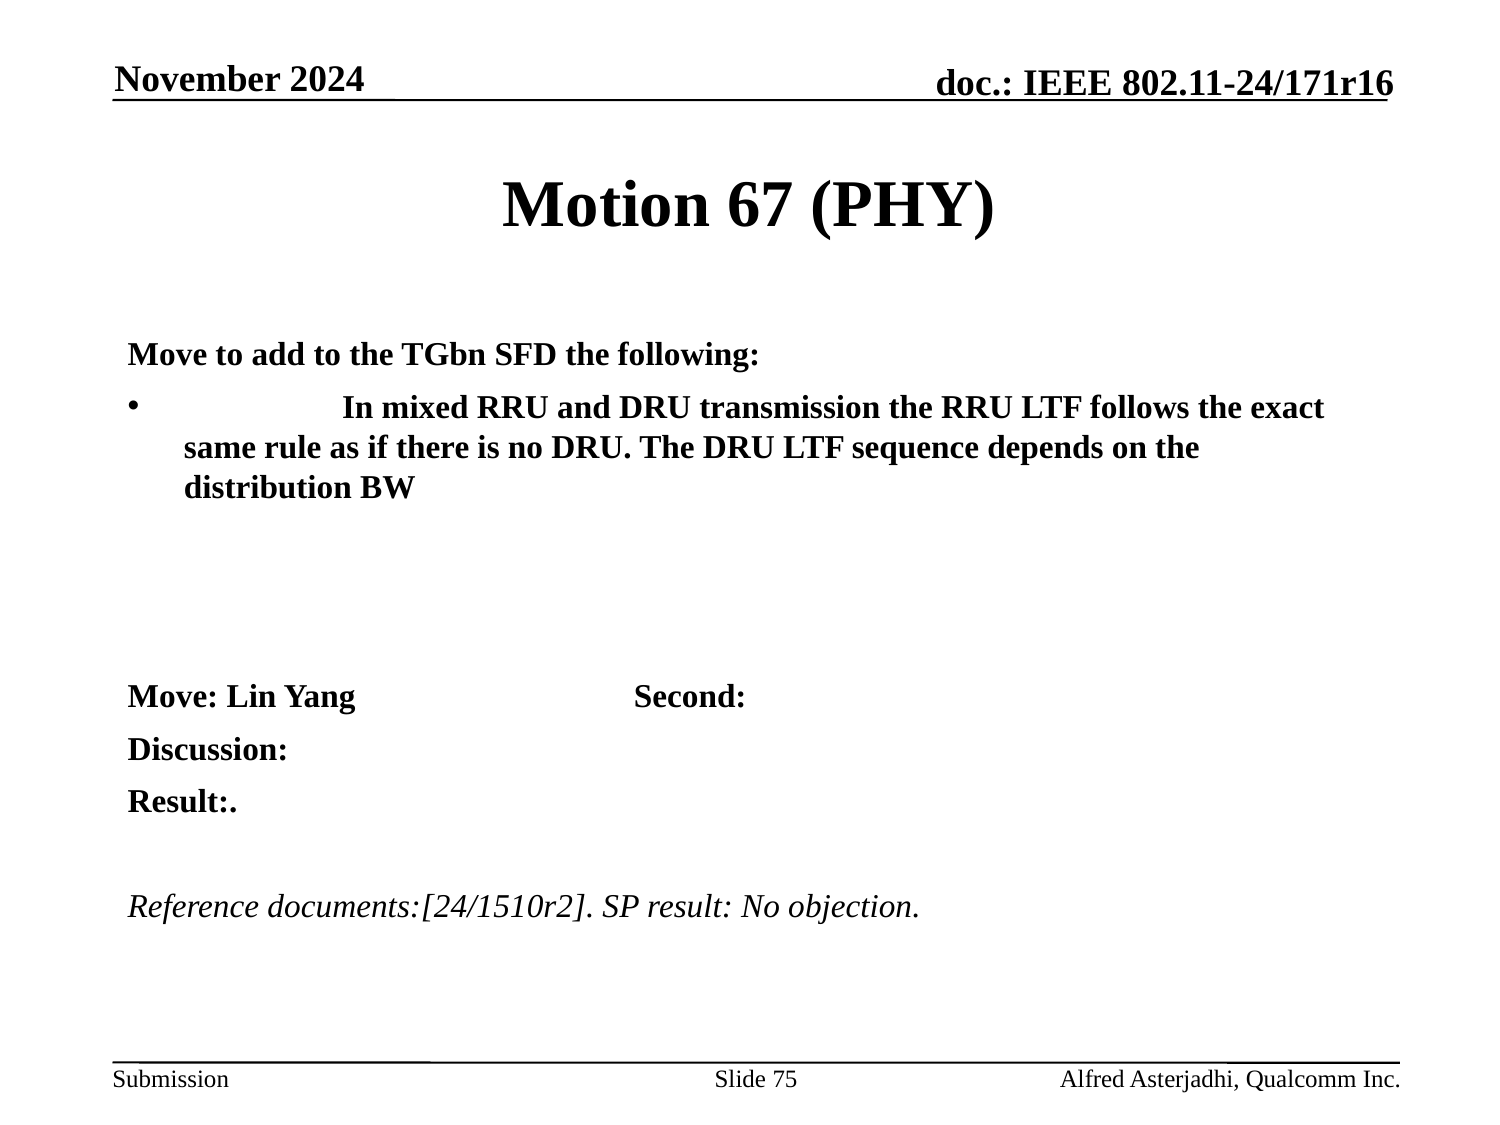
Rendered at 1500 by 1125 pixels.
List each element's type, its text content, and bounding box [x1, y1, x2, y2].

footer Alfred Asterjadhi, Qualcomm Inc. [878, 1061, 1402, 1093]
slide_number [114, 54, 423, 100]
list Move to add to the TGbn SFD the following: In mixed RRU and DRU transmission the RRU LTF follows the exact same rule as if there is no DRU. The DRU LTF sequence depends on the distribution BW Move: Lin Yang Second: Discussion: Result:. Reference documents:[24/1510r2]. SP result: No objection. [112, 324, 1388, 1000]
slide_number Slide 75 [712, 1061, 800, 1123]
title Motion 67 (PHY) [112, 112, 1388, 288]
